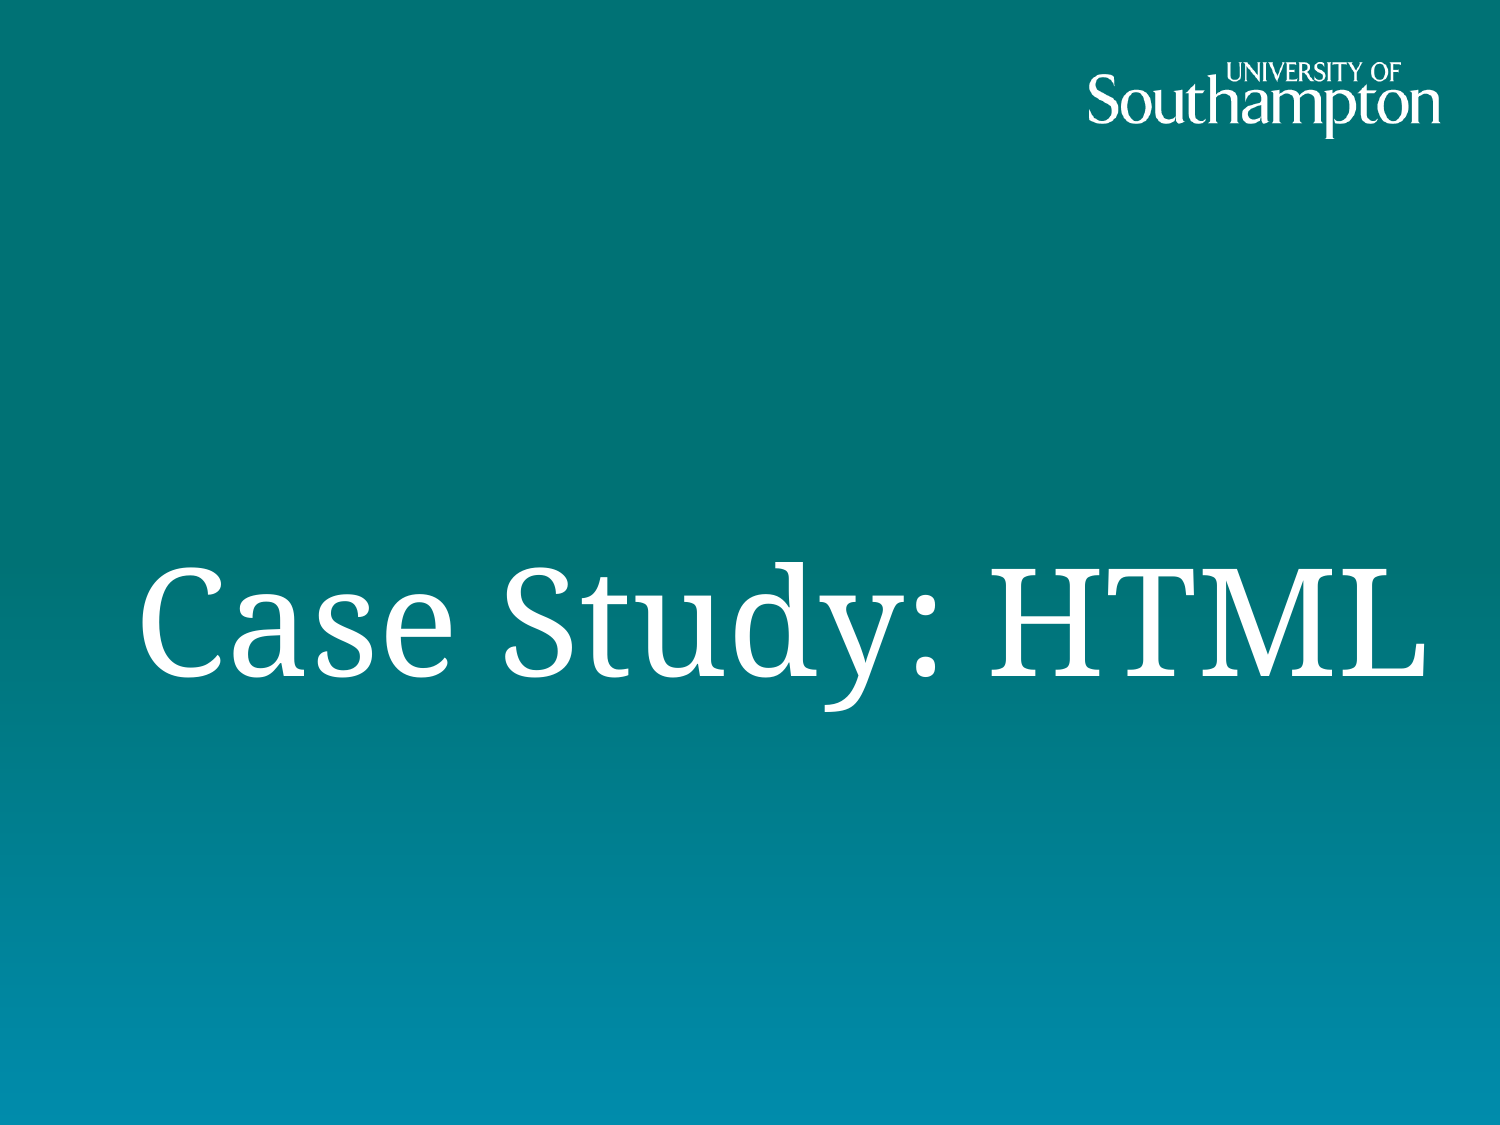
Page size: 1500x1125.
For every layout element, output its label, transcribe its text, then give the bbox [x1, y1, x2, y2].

picture [1089, 62, 1441, 139]
title Case Study: HTML [52, 278, 1448, 954]
